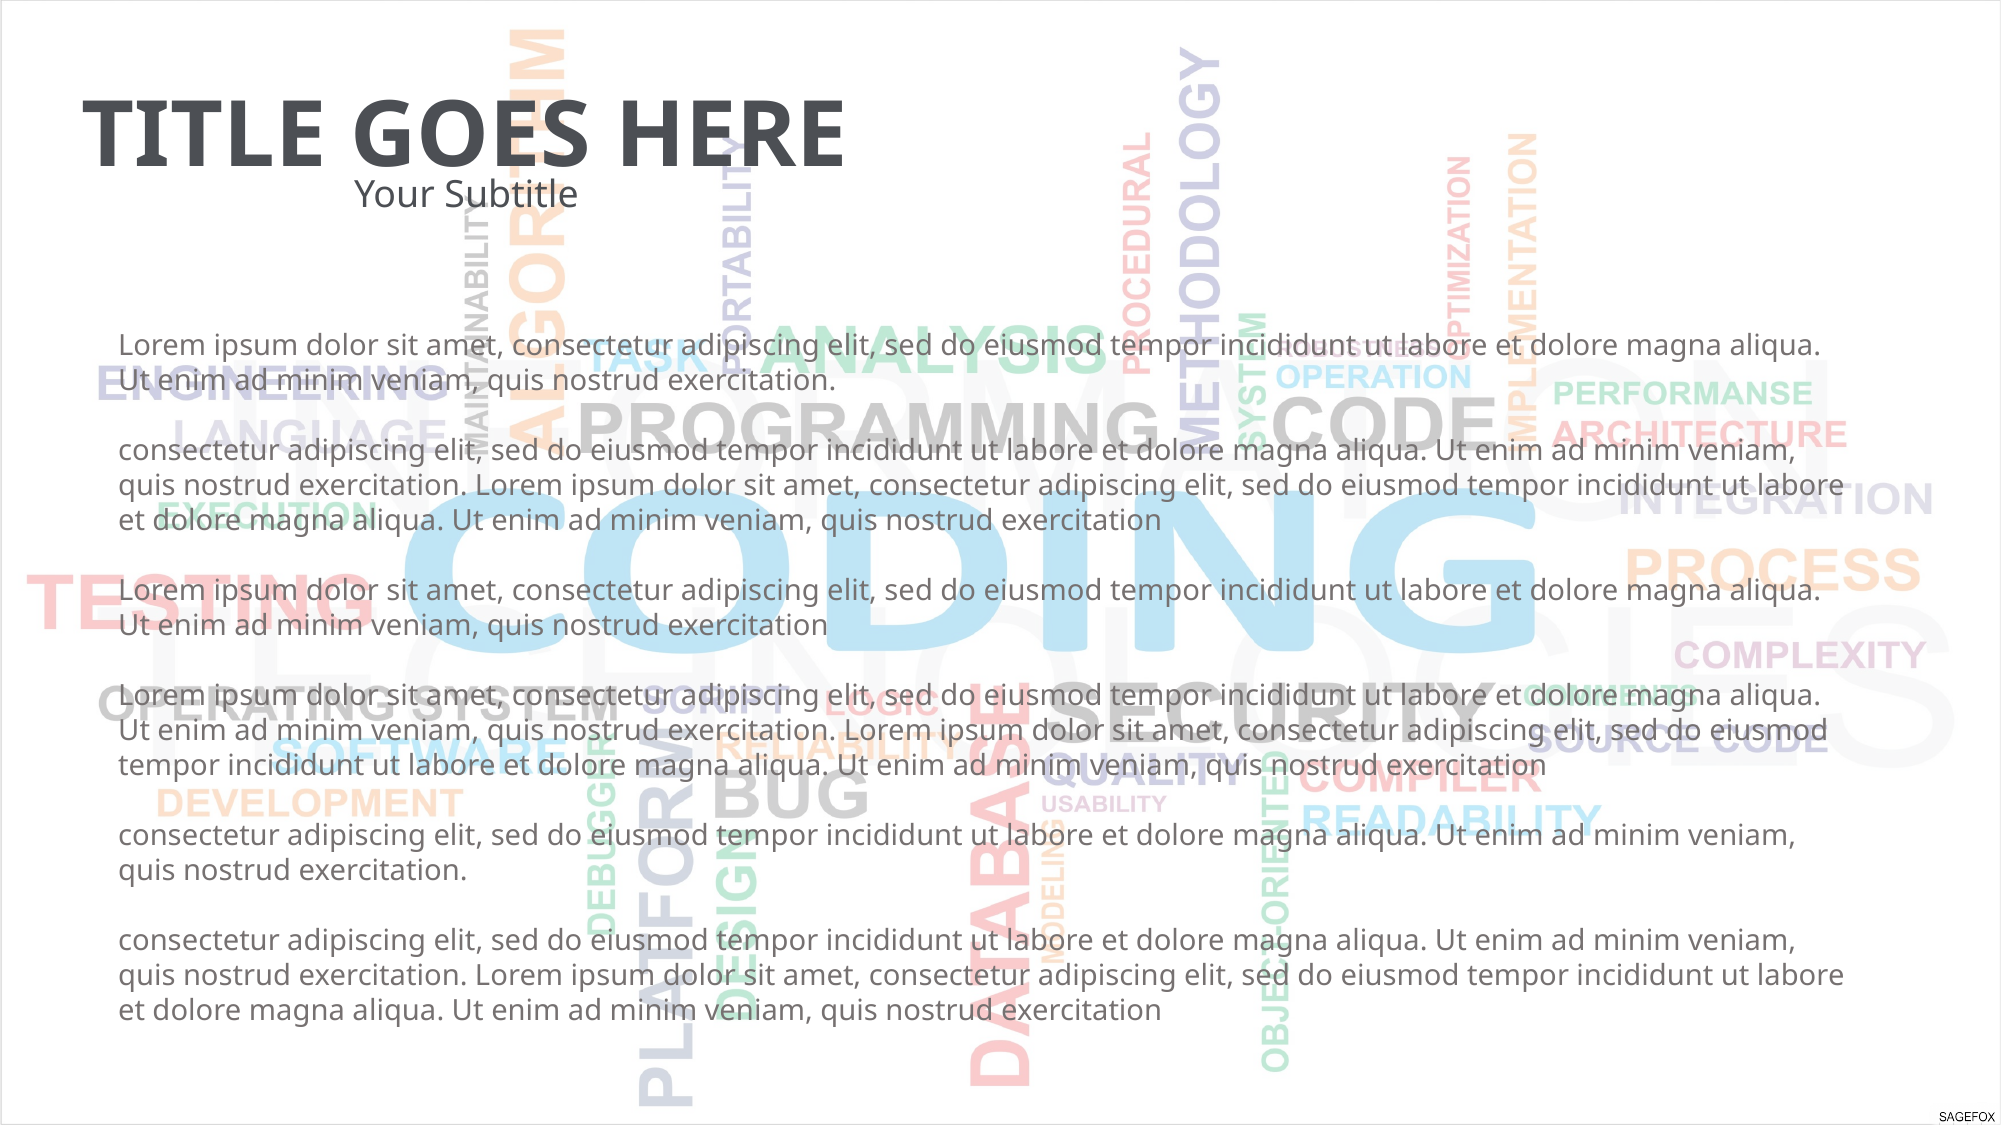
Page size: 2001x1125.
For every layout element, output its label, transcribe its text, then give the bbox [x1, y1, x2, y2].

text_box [13, 66, 918, 224]
text_box Lorem ipsum dolor sit amet, consectetur adipiscing elit, sed do eiusmod tempor incididunt ut labore et dolore magna aliqua. Ut enim ad minim veniam, quis nostrud exercitation. consectetur adipiscing elit, sed do eiusmod tempor incididunt ut labore et dolore magna aliqua. Ut enim ad minim veniam, quis nostrud exercitation. Lorem ipsum dolor sit amet, consectetur adipiscing elit, sed do eiusmod tempor incididunt ut labore et dolore magna aliqua. Ut enim ad minim veniam, quis nostrud exercitation Lorem ipsum dolor sit amet, consectetur adipiscing elit, sed do eiusmod tempor incididunt ut labore et dolore magna aliqua. Ut enim ad minim veniam, quis nostrud exercitation Lorem ipsum dolor sit amet, consectetur adipiscing elit, sed do eiusmod tempor incididunt ut labore et dolore magna aliqua. Ut enim ad minim veniam, quis nostrud exercitation. Lorem ipsum dolor sit amet, consectetur adipiscing elit, sed do eiusmod tempor incididunt ut labore et dolore magna aliqua. Ut enim ad minim veniam, quis nostrud exercitation consectetur adipiscing elit, sed do eiusmod tempor incididunt ut labore et dolore magna aliqua. Ut enim ad minim veniam, quis nostrud exercitation. consectetur adipiscing elit, sed do eiusmod tempor incididunt ut labore et dolore magna aliqua. Ut enim ad minim veniam, quis nostrud exercitation. Lorem ipsum dolor sit amet, consectetur adipiscing elit, sed do eiusmod tempor incididunt ut labore et dolore magna aliqua. Ut enim ad minim veniam, quis nostrud exercitation [103, 319, 1866, 1069]
picture [1936, 1111, 1997, 1125]
